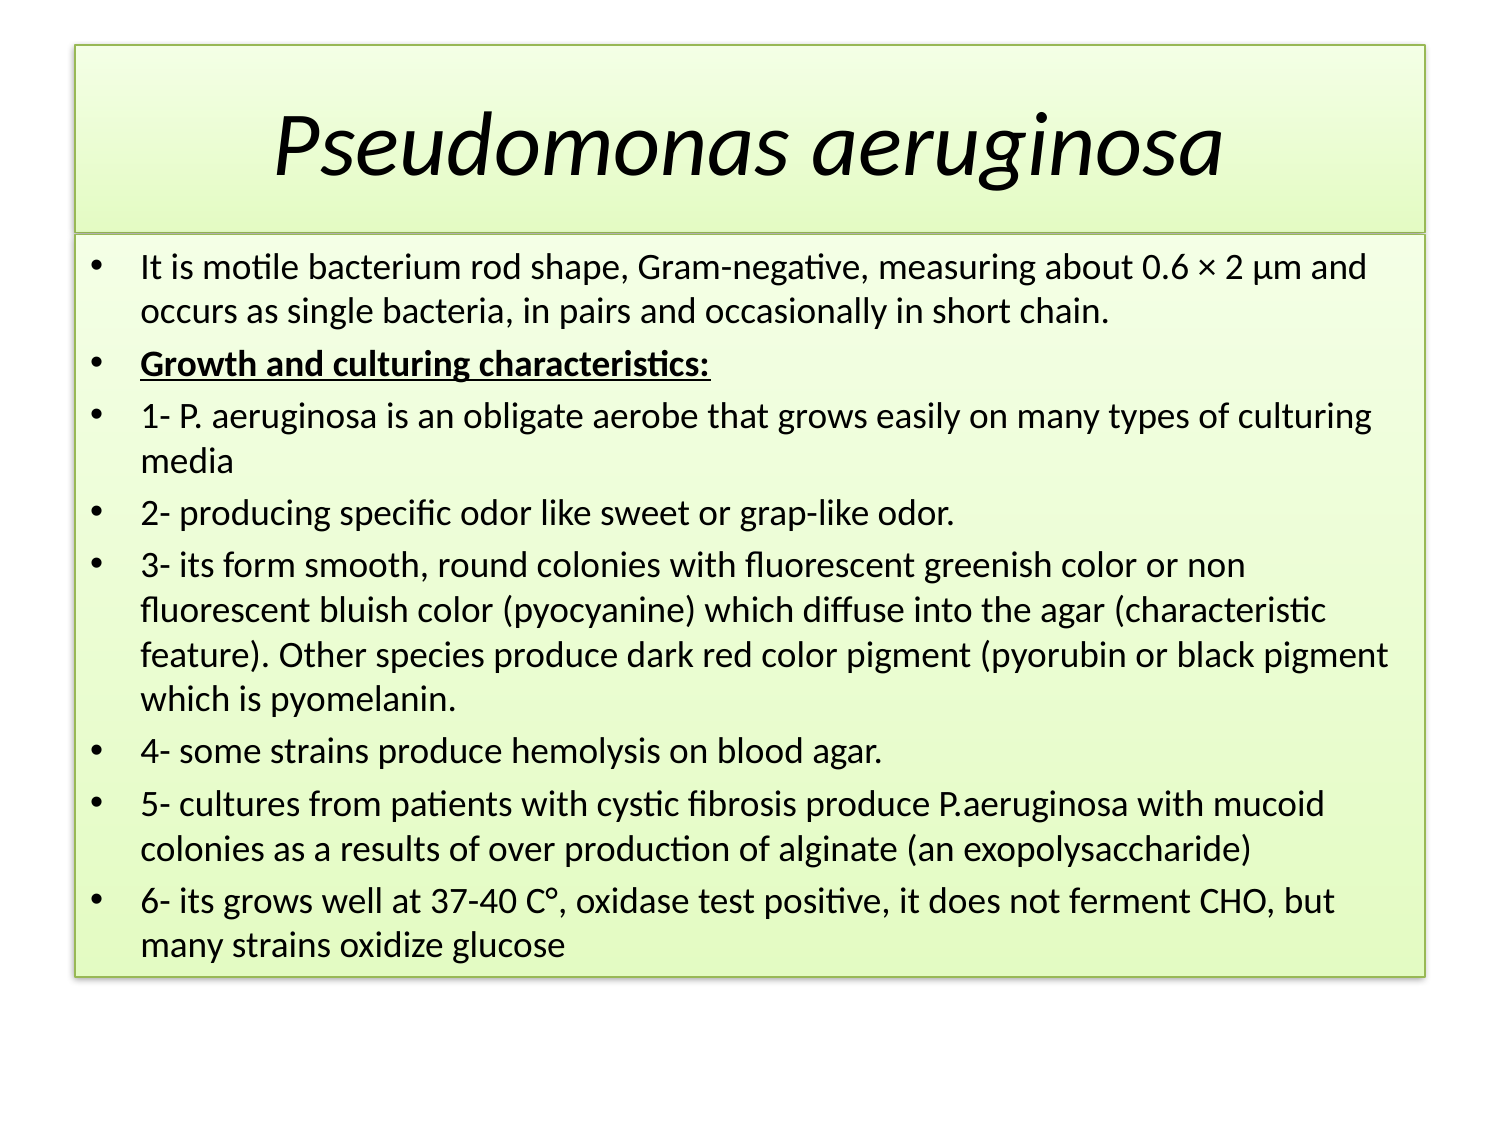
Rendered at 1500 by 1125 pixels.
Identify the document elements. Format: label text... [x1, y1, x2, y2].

title Pseudomonas aeruginosa [74, 44, 1426, 233]
list It is motile bacterium rod shape, Gram-negative, measuring about 0.6 × 2 µm and occurs as single bacteria, in pairs and occasionally in short chain. Growth and culturing characteristics: 1- P. aeruginosa is an obligate aerobe that grows easily on many types of culturing media 2- producing specific odor like sweet or grap-like odor. 3- its form smooth, round colonies with fluorescent greenish color or non fluorescent bluish color (pyocyanine) which diffuse into the agar (characteristic feature). Other species produce dark red color pigment (pyorubin or black pigment which is pyomelanin. 4- some strains produce hemolysis on blood agar. 5- cultures from patients with cystic fibrosis produce P.aeruginosa with mucoid colonies as a results of over production of alginate (an exopolysaccharide) 6- its grows well at 37-40 C°, oxidase test positive, it does not ferment CHO, but many strains oxidize glucose [74, 234, 1426, 978]
